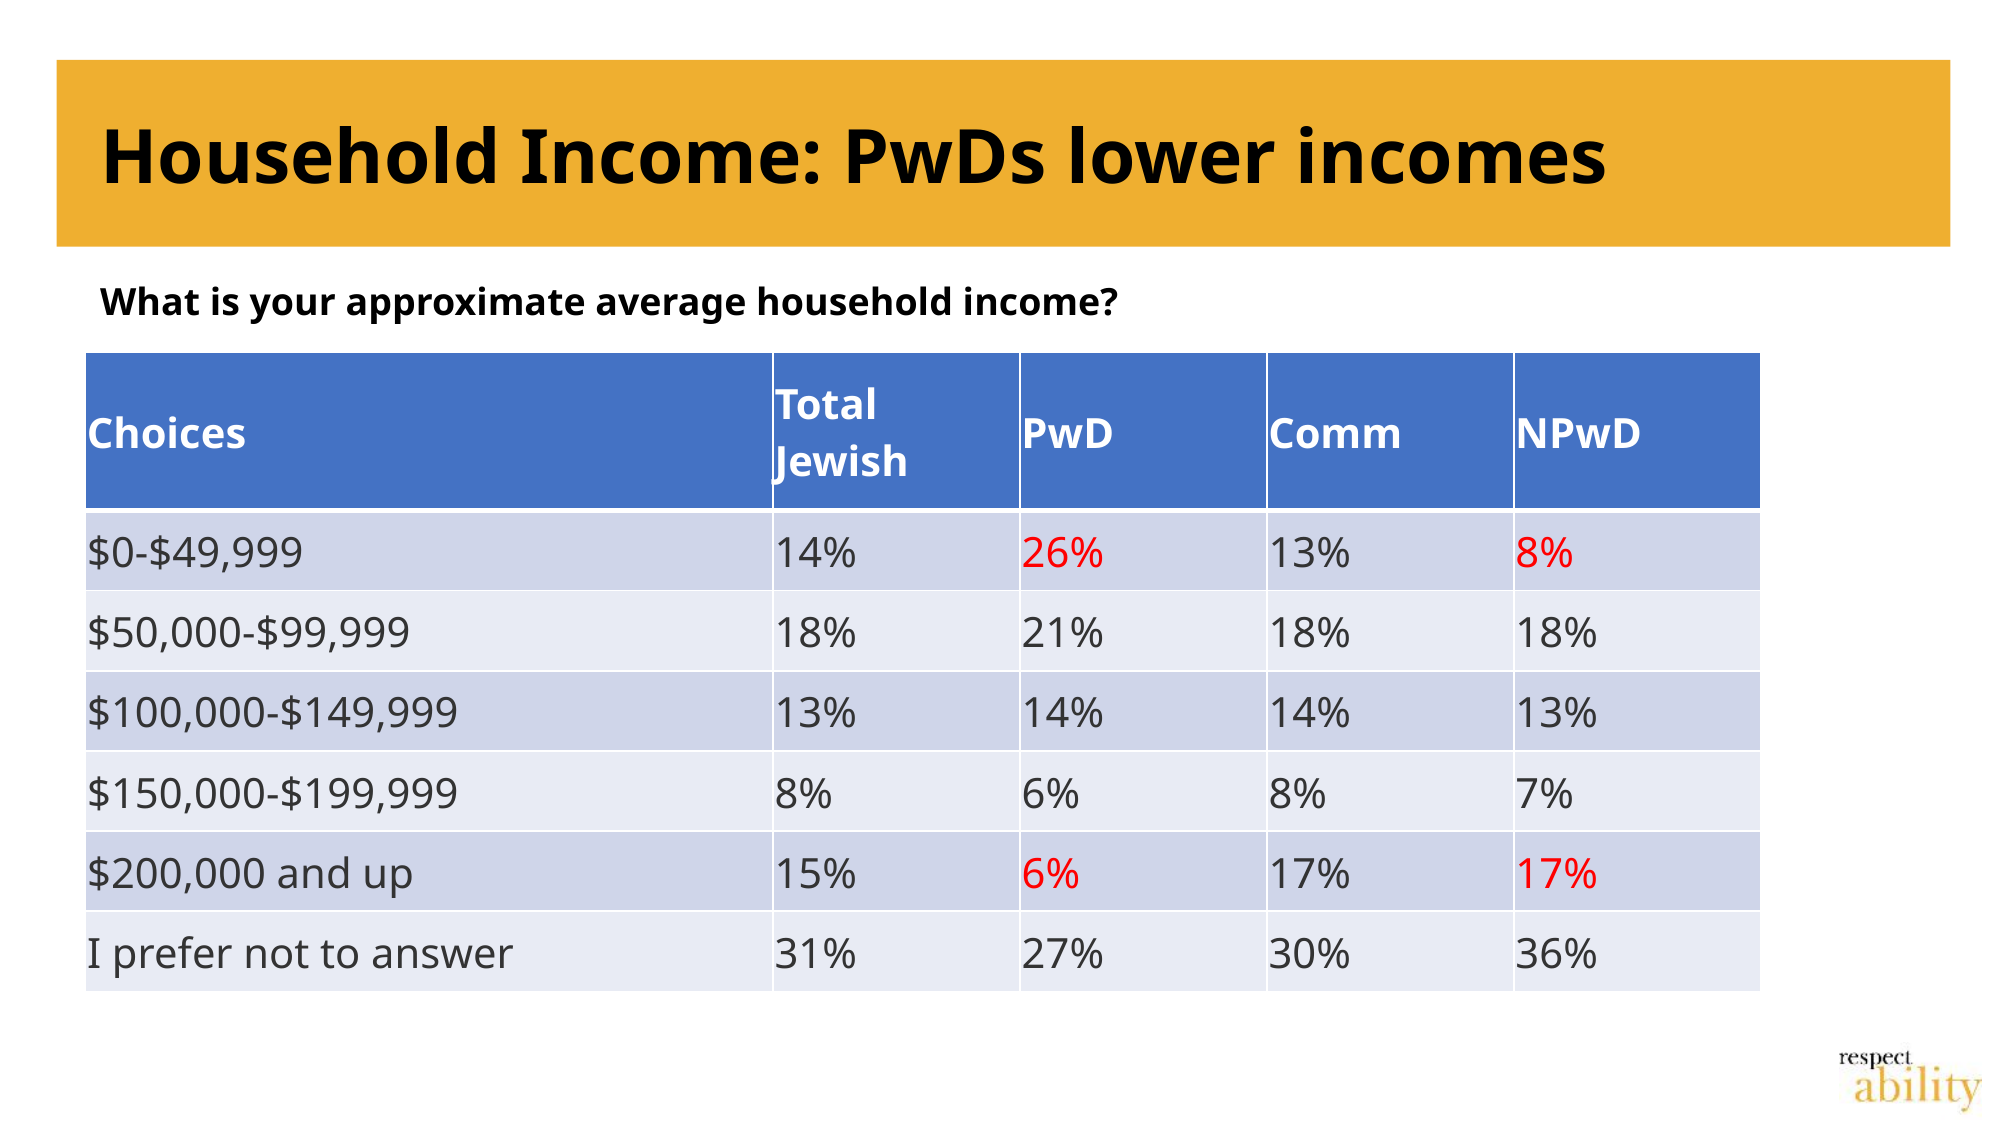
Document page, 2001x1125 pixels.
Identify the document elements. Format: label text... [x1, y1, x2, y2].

table_cell 26% [1021, 513, 1266, 590]
table_cell 13% [774, 672, 1019, 750]
table_cell $200,000 and up [86, 832, 772, 910]
table_cell 8% [1268, 752, 1513, 830]
table_cell $100,000-$149,999 [86, 672, 772, 750]
table_cell 30% [1268, 912, 1513, 991]
table_cell $150,000-$199,999 [86, 752, 772, 830]
table_cell 17% [1515, 832, 1760, 910]
table_cell 17% [1268, 832, 1513, 910]
table_header Choices [86, 353, 772, 508]
table_cell 8% [774, 752, 1019, 830]
table_cell 27% [1021, 912, 1266, 991]
table_cell 18% [774, 591, 1019, 670]
table_cell 21% [1021, 591, 1266, 670]
table_cell 14% [774, 513, 1019, 590]
table_cell 6% [1021, 832, 1266, 910]
table_header Comm [1268, 353, 1513, 508]
table_cell 31% [774, 912, 1019, 991]
table_cell I prefer not to answer [86, 912, 772, 991]
table_header Total Jewish [774, 353, 1019, 508]
text_box What is your approximate average household income? [85, 270, 1830, 331]
table_header NPwD [1515, 353, 1760, 508]
table_cell 7% [1515, 752, 1760, 830]
table_cell 14% [1268, 672, 1513, 750]
table_cell 13% [1515, 672, 1760, 750]
table_cell 8% [1515, 513, 1760, 590]
table_cell 14% [1021, 672, 1266, 750]
table_cell 13% [1268, 513, 1513, 590]
table_cell 15% [774, 832, 1019, 910]
table_header PwD [1021, 353, 1266, 508]
table_cell $0-$49,999 [86, 513, 772, 590]
table_cell 18% [1268, 591, 1513, 670]
title Household Income: PwDs lower incomes [85, 60, 1830, 247]
table_cell $50,000-$99,999 [86, 591, 772, 670]
table_cell 18% [1515, 591, 1760, 670]
table_cell 6% [1021, 752, 1266, 830]
picture [1839, 1042, 1982, 1120]
table_cell 36% [1515, 912, 1760, 991]
